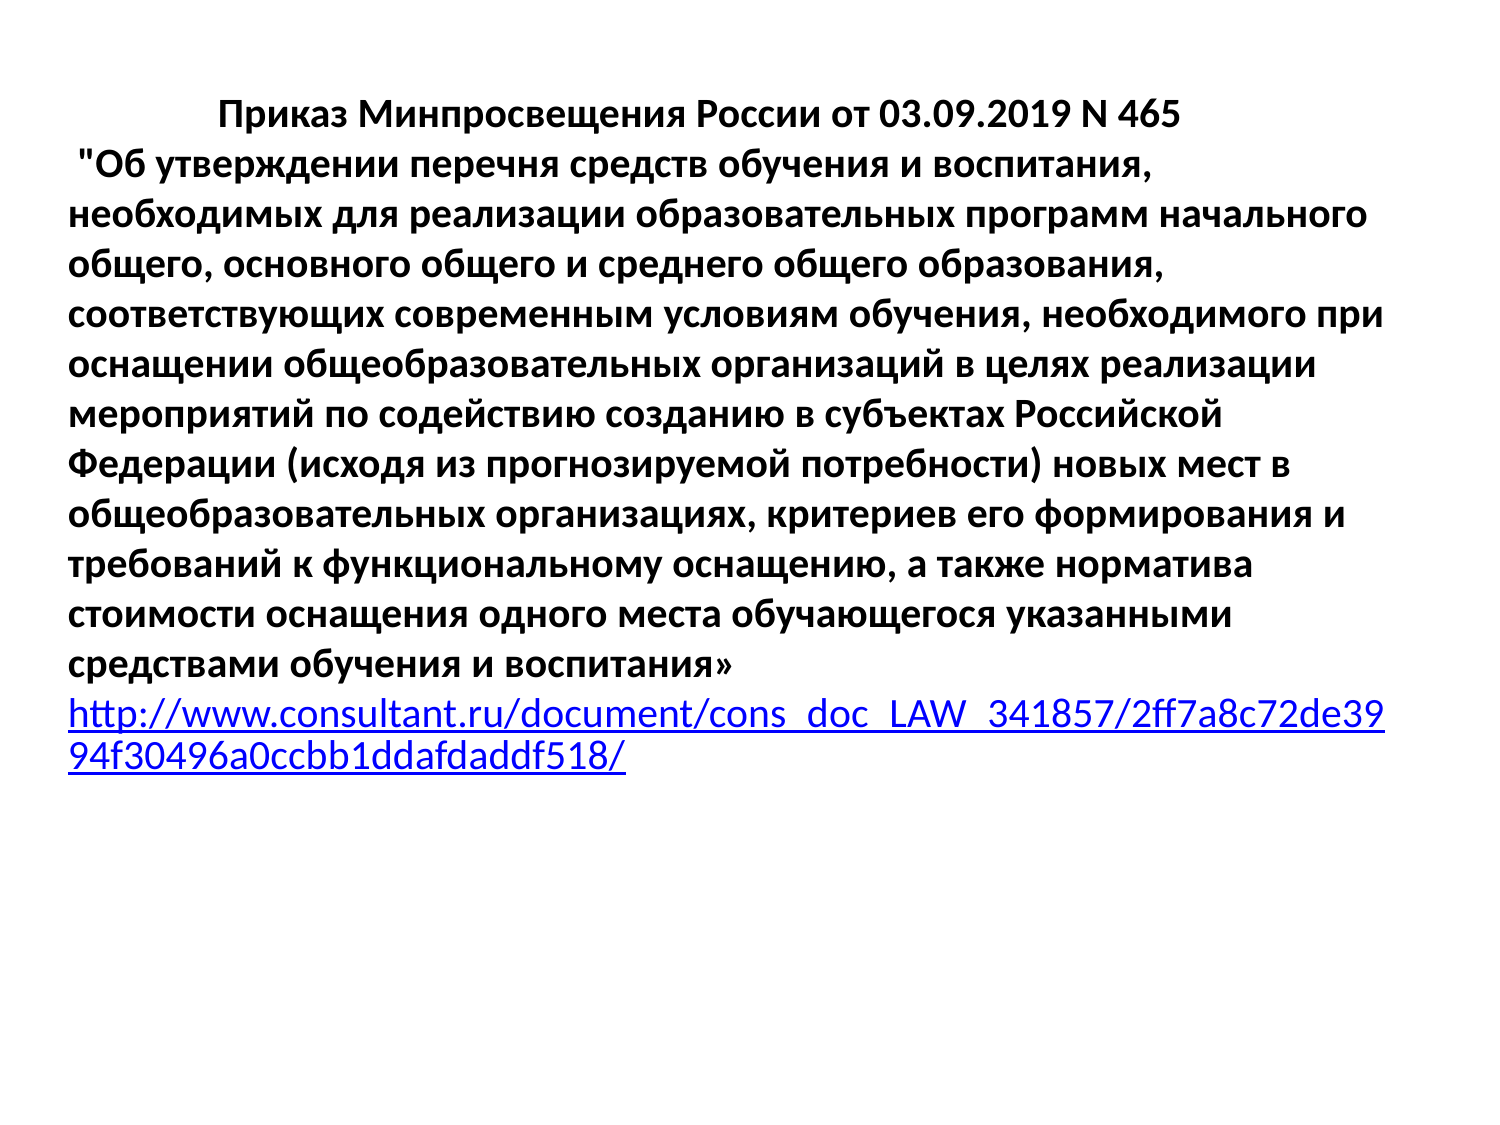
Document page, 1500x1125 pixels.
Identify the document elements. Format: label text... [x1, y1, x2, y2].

text_box Приказ Минпросвещения России от 03.09.2019 N 465 "Об утверждении перечня средств обучения и воспитания, необходимых для реализации образовательных программ начального общего, основного общего и среднего общего образования, соответствующих современным условиям обучения, необходимого при оснащении общеобразовательных организаций в целях реализации мероприятий по содействию созданию в субъектах Российской Федерации (исходя из прогнозируемой потребности) новых мест в общеобразовательных организациях, критериев его формирования и требований к функциональному оснащению, а также норматива стоимости оснащения одного места обучающегося указанными средствами обучения и воспитания» http://www.consultant.ru/document/cons_doc_LAW_341857/2ff7a8c72de3994f30496a0ccbb1ddafdaddf518/ [53, 78, 1412, 884]
